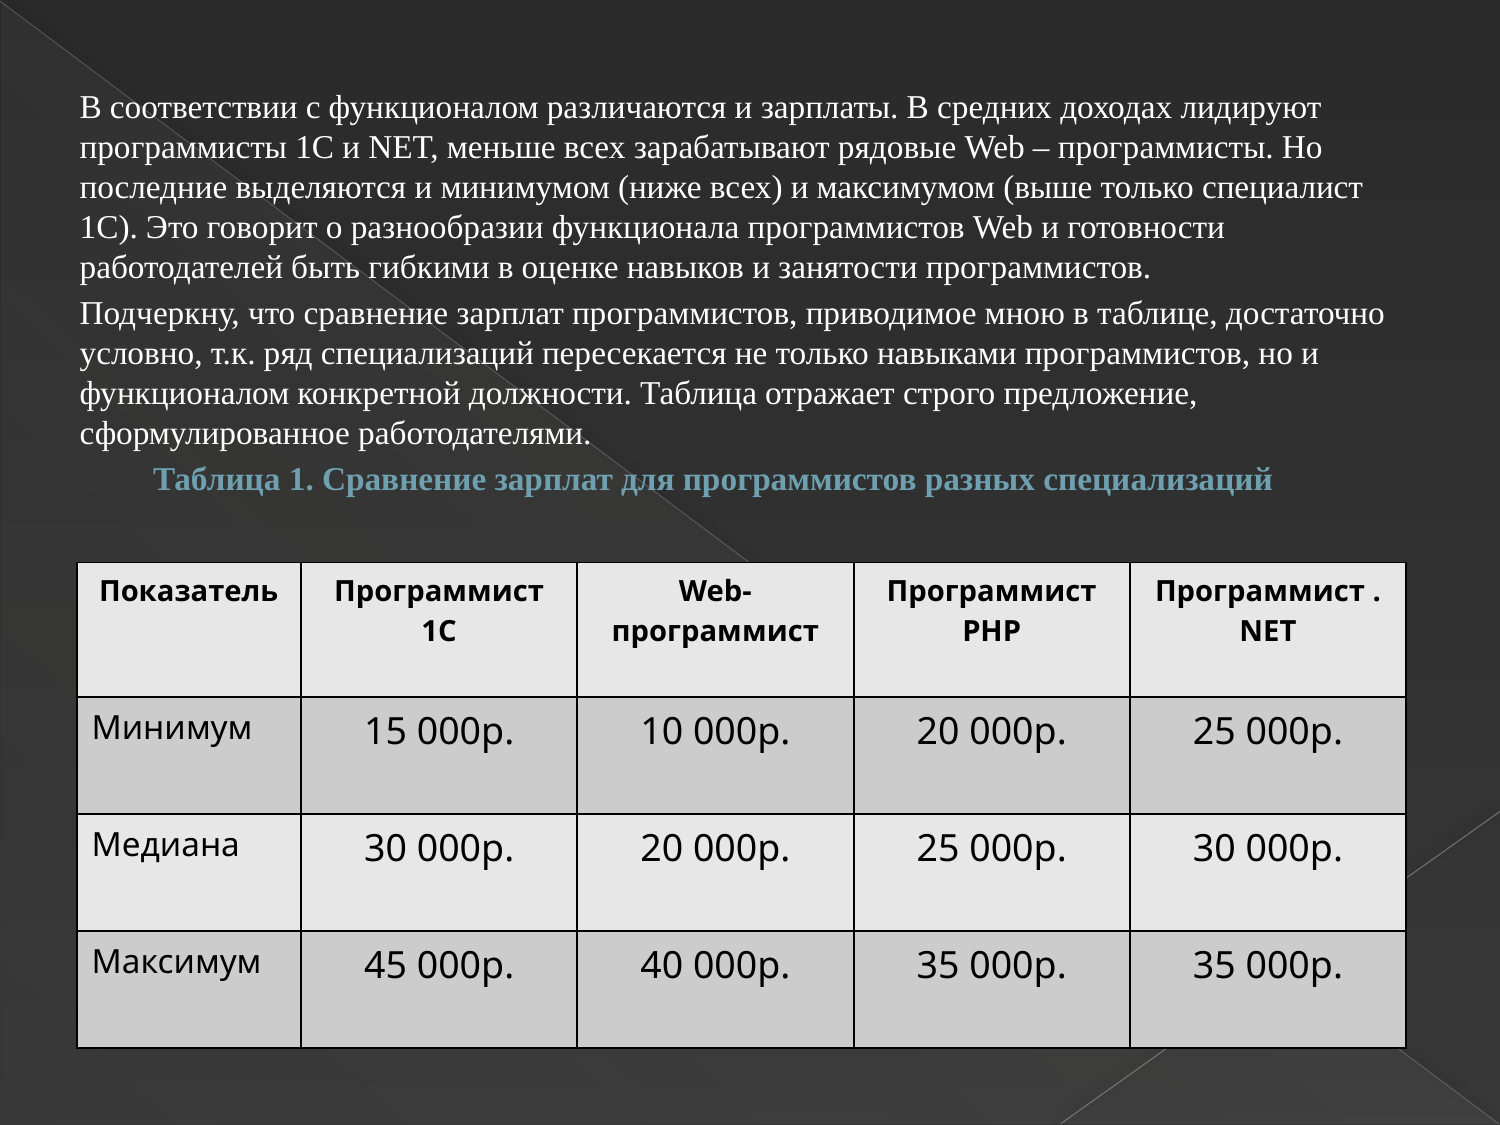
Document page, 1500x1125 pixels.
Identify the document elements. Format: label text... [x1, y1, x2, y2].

list В соответствии с функционалом различаются и зарплаты. В средних доходах лидируют программисты 1С и NET, меньше всех зарабатывают рядовые Web – программисты. Но последние выделяются и минимумом (ниже всех) и максимумом (выше только специалист 1С). Это говорит о разнообразии функционала программистов Web и готовности работодателей быть гибкими в оценке навыков и занятости программистов. Подчеркну, что сравнение зарплат программистов, приводимое мною в таблице, достаточно условно, т.к. ряд специализаций пересекается не только навыками программистов, но и функционалом конкретной должности. Таблица отражает строго предложение, сформулированное работодателями. Таблица 1. Сравнение зарплат для программистов разных специализаций [64, 78, 1415, 1024]
table_cell 30 000р. [1131, 815, 1405, 930]
table_cell Медиана [78, 815, 300, 930]
table_header Показатель [78, 563, 300, 696]
table_header Программист 1С [302, 563, 576, 696]
table_cell 35 000р. [855, 932, 1129, 1047]
table_cell 45 000р. [302, 932, 576, 1047]
table_header Программист .NET [1131, 563, 1405, 696]
table_cell 15 000р. [302, 698, 576, 813]
table_cell 35 000р. [1131, 932, 1405, 1047]
table_cell 20 000р. [578, 815, 853, 930]
table_cell 30 000р. [302, 815, 576, 930]
table_header Web-программист [578, 563, 853, 696]
table_cell 25 000р. [1131, 698, 1405, 813]
table_header Программист PHP [855, 563, 1129, 696]
table_cell Максимум [78, 932, 300, 1047]
table_cell 10 000р. [578, 698, 853, 813]
table_cell 25 000р. [855, 815, 1129, 930]
table_cell 20 000р. [855, 698, 1129, 813]
table_cell 40 000р. [578, 932, 853, 1047]
table_cell Минимум [78, 698, 300, 813]
